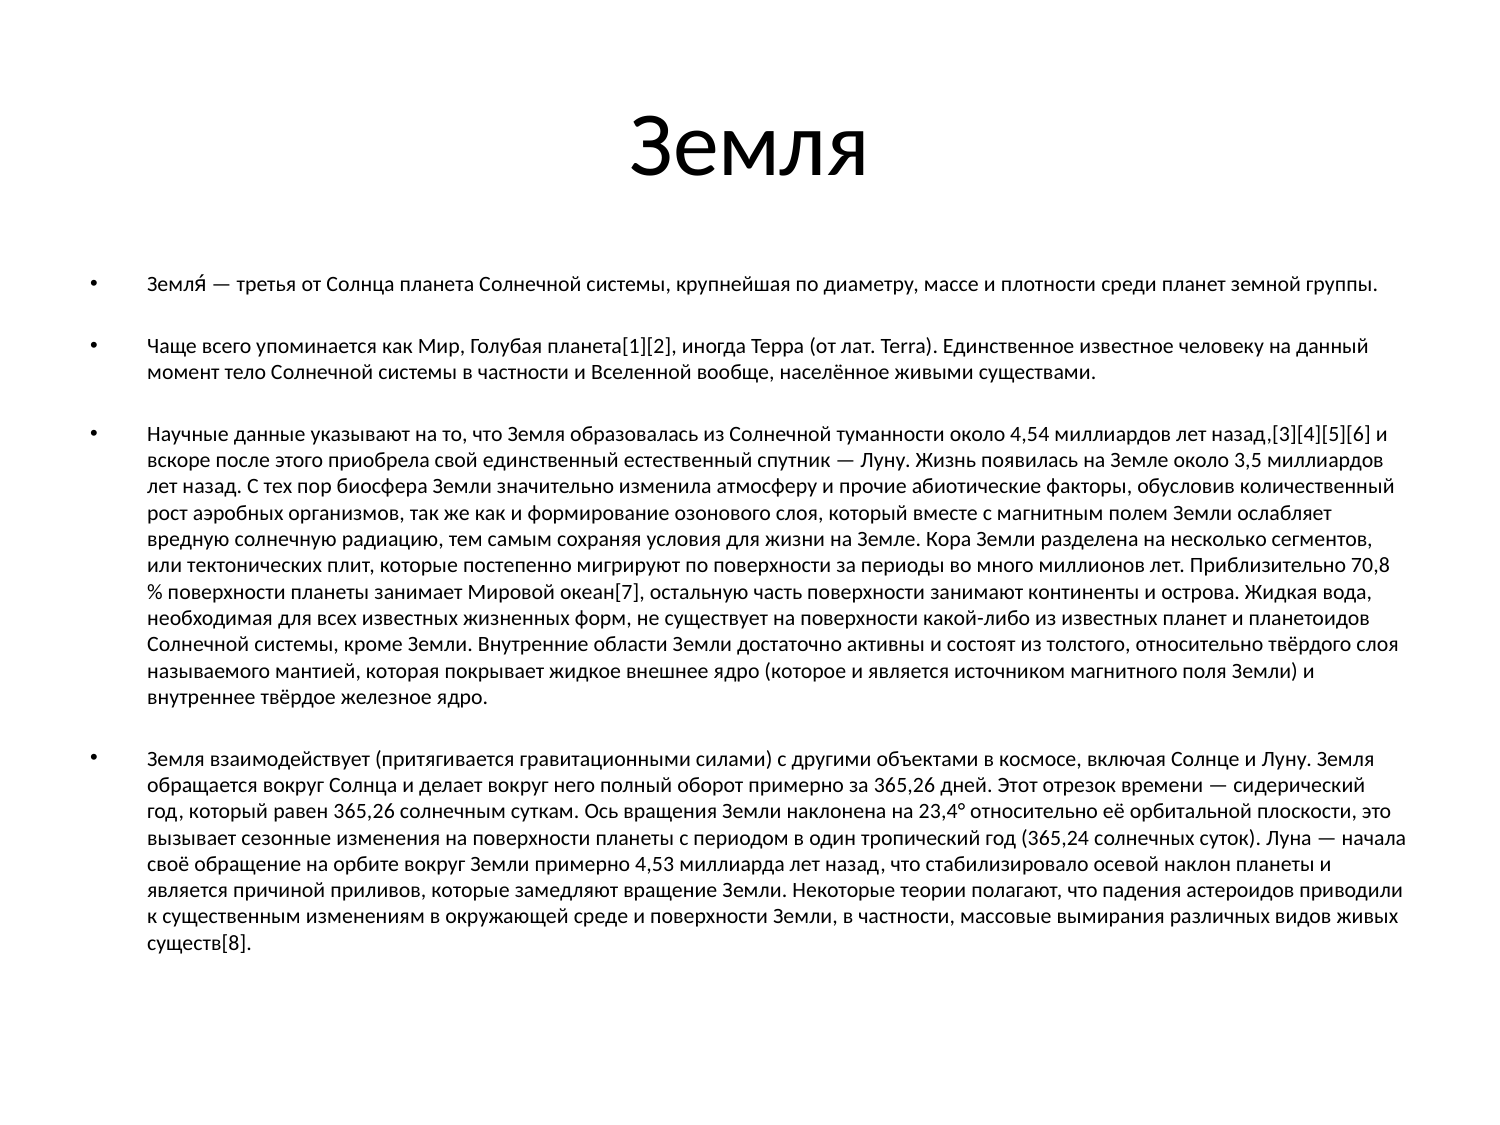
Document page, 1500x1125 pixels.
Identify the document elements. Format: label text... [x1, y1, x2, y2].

list Земля́ — третья от Солнца планета Солнечной системы, крупнейшая по диаметру, массе и плотности среди планет земной группы. Чаще всего упоминается как Мир, Голубая планета[1][2], иногда Терра (от лат. Terra). Единственное известное человеку на данный момент тело Солнечной системы в частности и Вселенной вообще, населённое живыми существами. Научные данные указывают на то, что Земля образовалась из Солнечной туманности около 4,54 миллиардов лет назад,[3][4][5][6] и вскоре после этого приобрела свой единственный естественный спутник — Луну. Жизнь появилась на Земле около 3,5 миллиардов лет назад. С тех пор биосфера Земли значительно изменила атмосферу и прочие абиотические факторы, обусловив количественный рост аэробных организмов, так же как и формирование озонового слоя, который вместе с магнитным полем Земли ослабляет вредную солнечную радиацию, тем самым сохраняя условия для жизни на Земле. Кора Земли разделена на несколько сегментов, или тектонических плит, которые постепенно мигрируют по поверхности за периоды во много миллионов лет. Приблизительно 70,8 % поверхности планеты занимает Мировой океан[7], остальную часть поверхности занимают континенты и острова. Жидкая вода, необходимая для всех известных жизненных форм, не существует на поверхности какой-либо из известных планет и планетоидов Солнечной системы, кроме Земли. Внутренние области Земли достаточно активны и состоят из толстого, относительно твёрдого слоя называемого мантией, которая покрывает жидкое внешнее ядро (которое и является источником магнитного поля Земли) и внутреннее твёрдое железное ядро. Земля взаимодействует (притягивается гравитационными силами) с другими объектами в космосе, включая Солнце и Луну. Земля обращается вокруг Солнца и делает вокруг него полный оборот примерно за 365,26 дней. Этот отрезок времени — сидерический год, который равен 365,26 солнечным суткам. Ось вращения Земли наклонена на 23,4° относительно её орбитальной плоскости, это вызывает сезонные изменения на поверхности планеты с периодом в один тропический год (365,24 солнечных суток). Луна — начала своё обращение на орбите вокруг Земли примерно 4,53 миллиарда лет назад, что стабилизировало осевой наклон планеты и является причиной приливов, которые замедляют вращение Земли. Некоторые теории полагают, что падения астероидов приводили к существенным изменениям в окружающей среде и поверхности Земли, в частности, массовые вымирания различных видов живых существ[8]. [75, 262, 1425, 1005]
title Земля [75, 45, 1425, 233]
